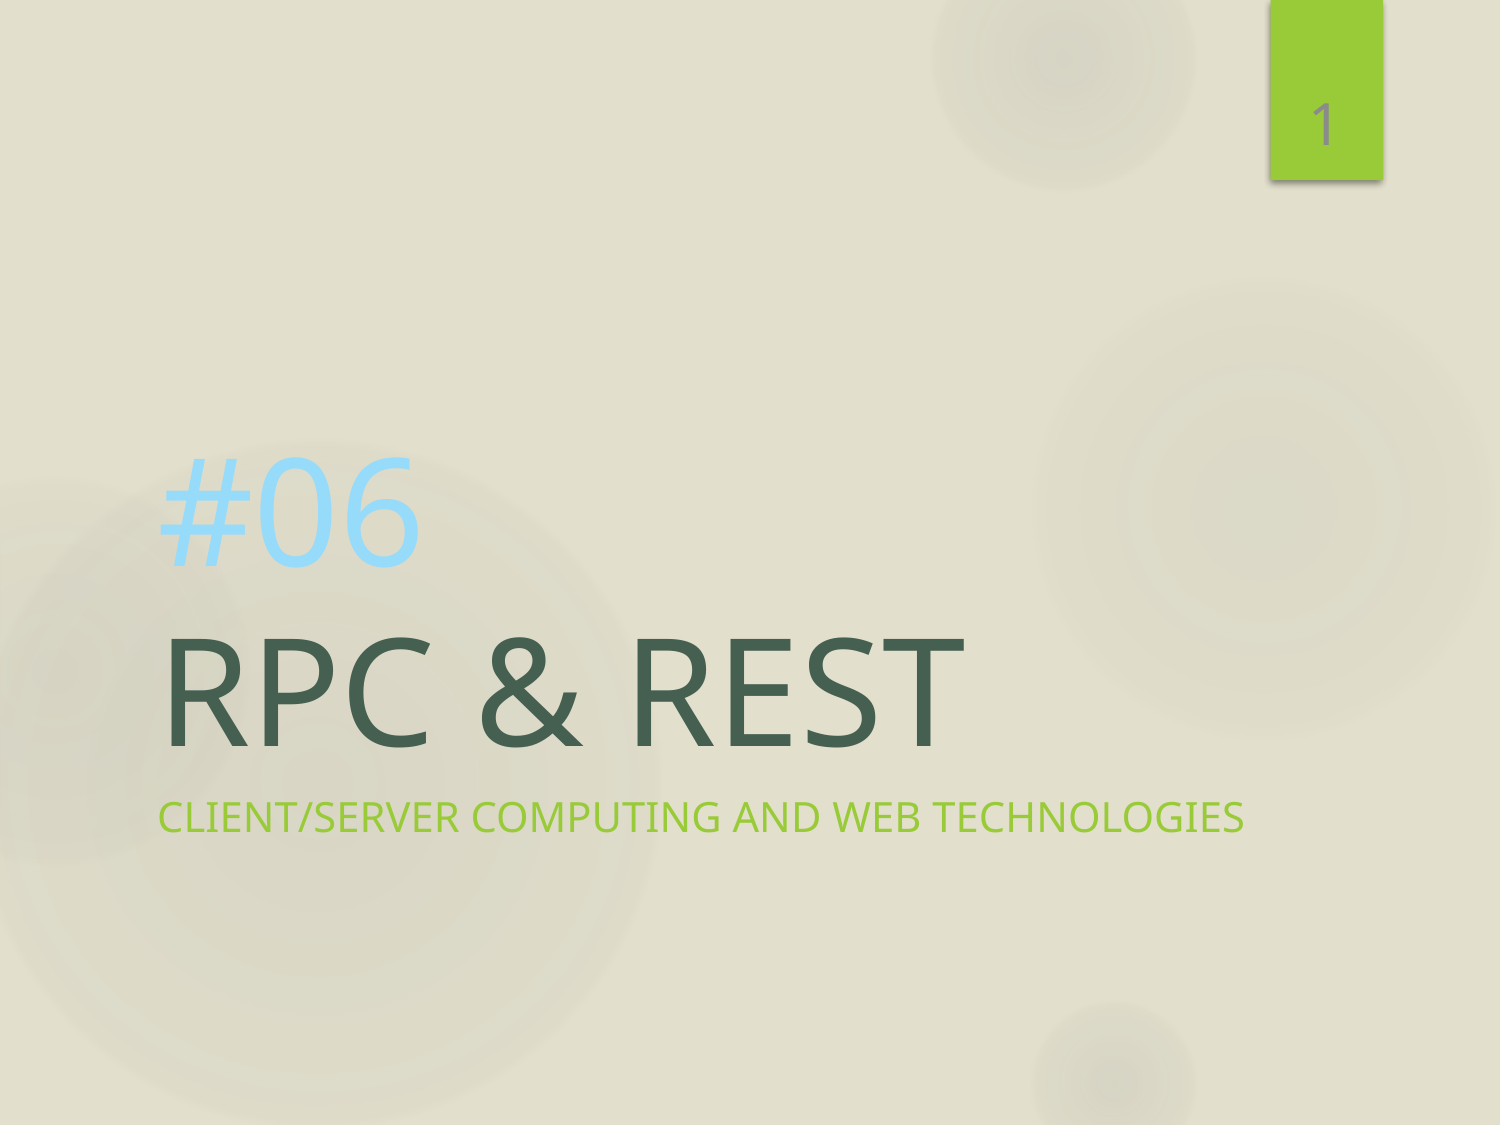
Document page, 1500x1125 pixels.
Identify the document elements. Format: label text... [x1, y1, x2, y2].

slide_number 1 [1273, 48, 1378, 175]
title #06 RPC & REST [142, 237, 1229, 783]
subtitle Client/Server Computing and Web Technologies [142, 783, 1296, 925]
